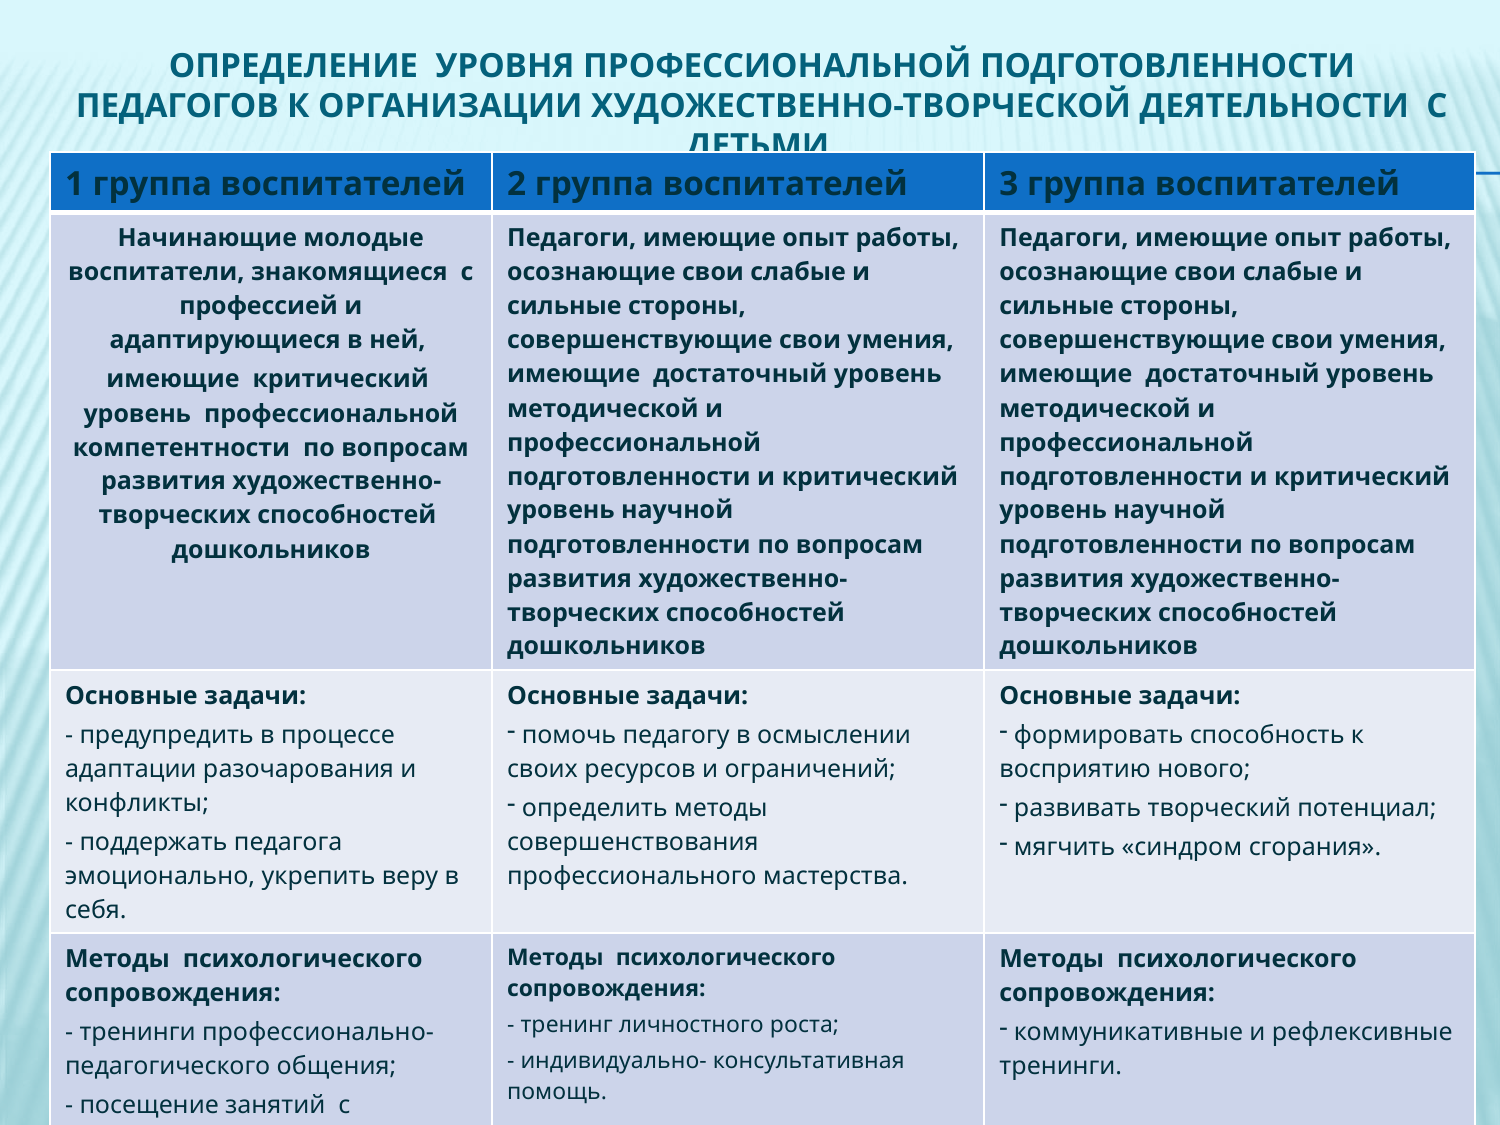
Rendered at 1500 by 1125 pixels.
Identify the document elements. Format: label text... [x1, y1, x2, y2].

table_cell Начинающие молодые воспитатели, знакомящиеся с профессией и адаптирующиеся в ней, имеющие критический уровень профессиональной компетентности по вопросам развития художественно-творческих способностей дошкольников [51, 215, 491, 669]
table_cell Педагоги, имеющие опыт работы, осознающие свои слабые и сильные стороны, совершенствующие свои умения, имеющие достаточный уровень методической и профессиональной подготовленности и критический уровень научной подготовленности по вопросам развития художественно-творческих способностей дошкольников [985, 215, 1474, 669]
table_cell Основные задачи: - предупредить в процессе адаптации разочарования и конфликты; - поддержать педагога эмоционально, укрепить веру в себя. [51, 671, 491, 932]
table_header 1 группа воспитателей [51, 153, 491, 210]
table_cell Педагоги, имеющие опыт работы, осознающие свои слабые и сильные стороны, совершенствующие свои умения, имеющие достаточный уровень методической и профессиональной подготовленности и критический уровень научной подготовленности по вопросам развития художественно-творческих способностей дошкольников [493, 215, 983, 669]
table_cell Методы психологического сопровождения: - тренинги профессионально- педагогического общения; - посещение занятий с последующим обсуждением [51, 934, 491, 1125]
table_header 3 группа воспитателей [985, 153, 1474, 210]
table_cell Методы психологического сопровождения: коммуникативные и рефлексивные тренинги. [985, 934, 1474, 1125]
table_cell Основные задачи: помочь педагогу в осмыслении своих ресурсов и ограничений; определить методы совершенствования профессионального мастерства. [493, 671, 983, 932]
table_cell Основные задачи: формировать способность к восприятию нового; развивать творческий потенциал; мягчить «синдром сгорания». [985, 671, 1474, 932]
table_cell Методы психологического сопровождения: - тренинг личностного роста; - индивидуально- консультативная помощь. [493, 934, 983, 1125]
title Определение уровня профессиональной подготовленности педагогов к организации художественно-творческой деятельности с детьми. [50, 93, 1475, 151]
table_header 2 группа воспитателей [493, 153, 983, 210]
